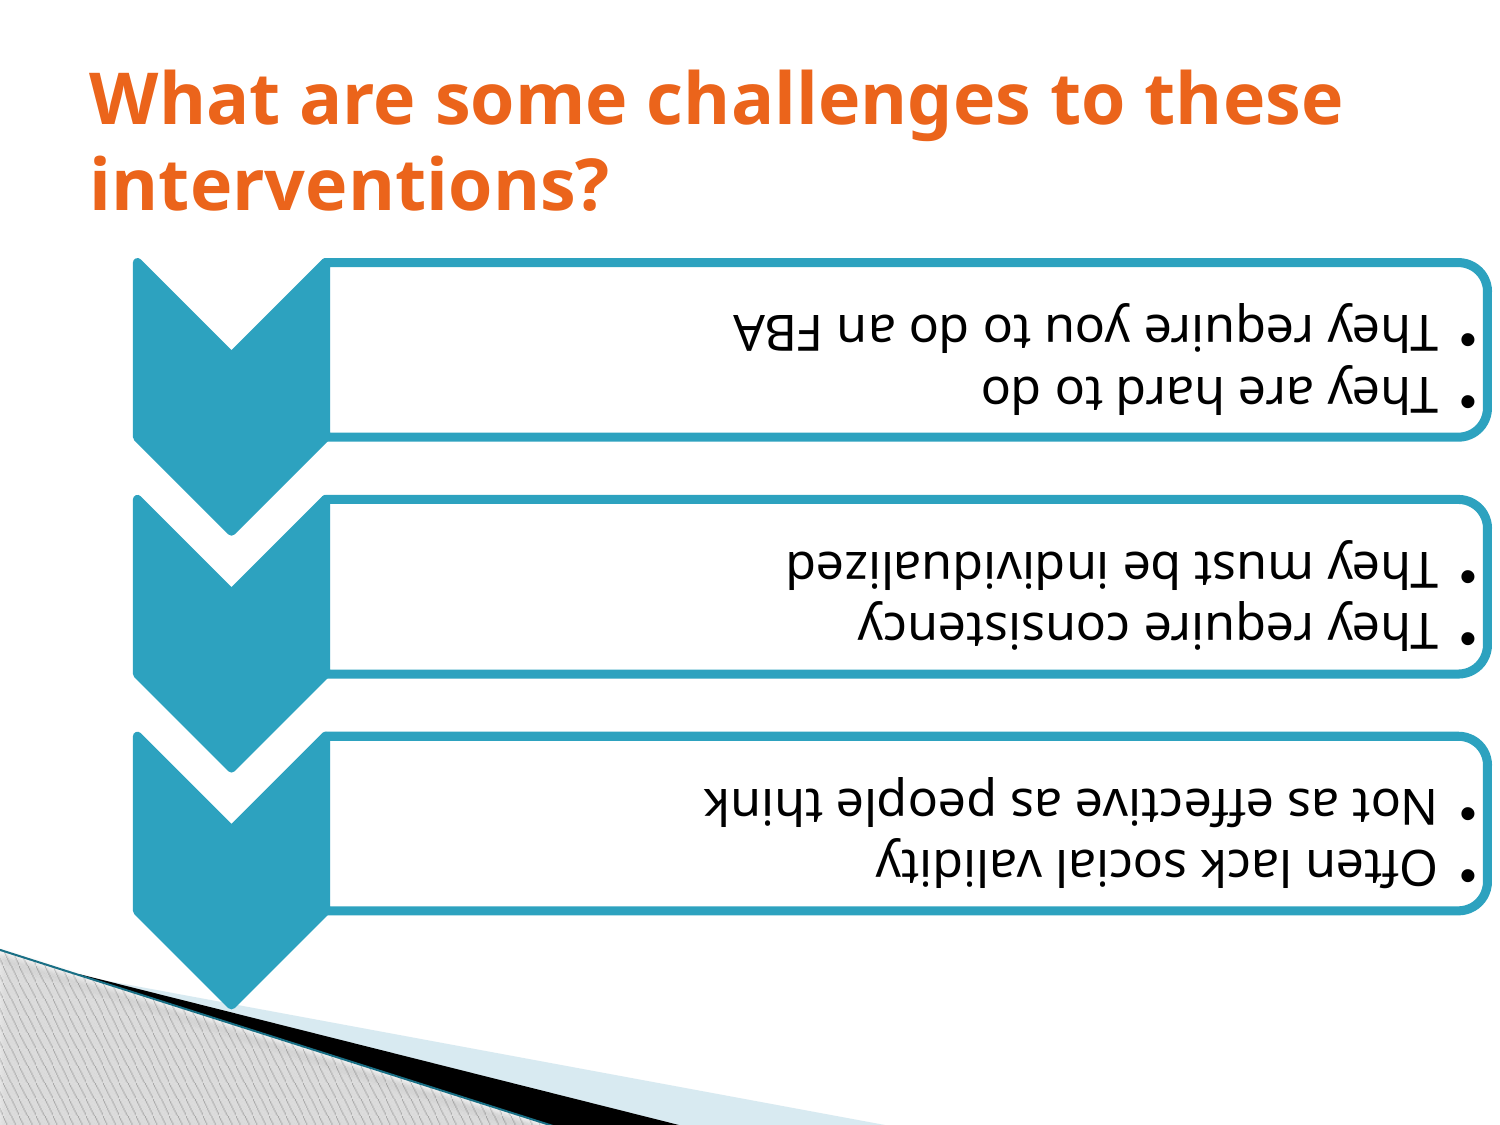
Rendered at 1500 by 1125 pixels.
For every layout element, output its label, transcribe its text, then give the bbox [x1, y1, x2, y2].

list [137, 262, 1488, 1006]
title What are some challenges to these interventions? [75, 45, 1425, 233]
